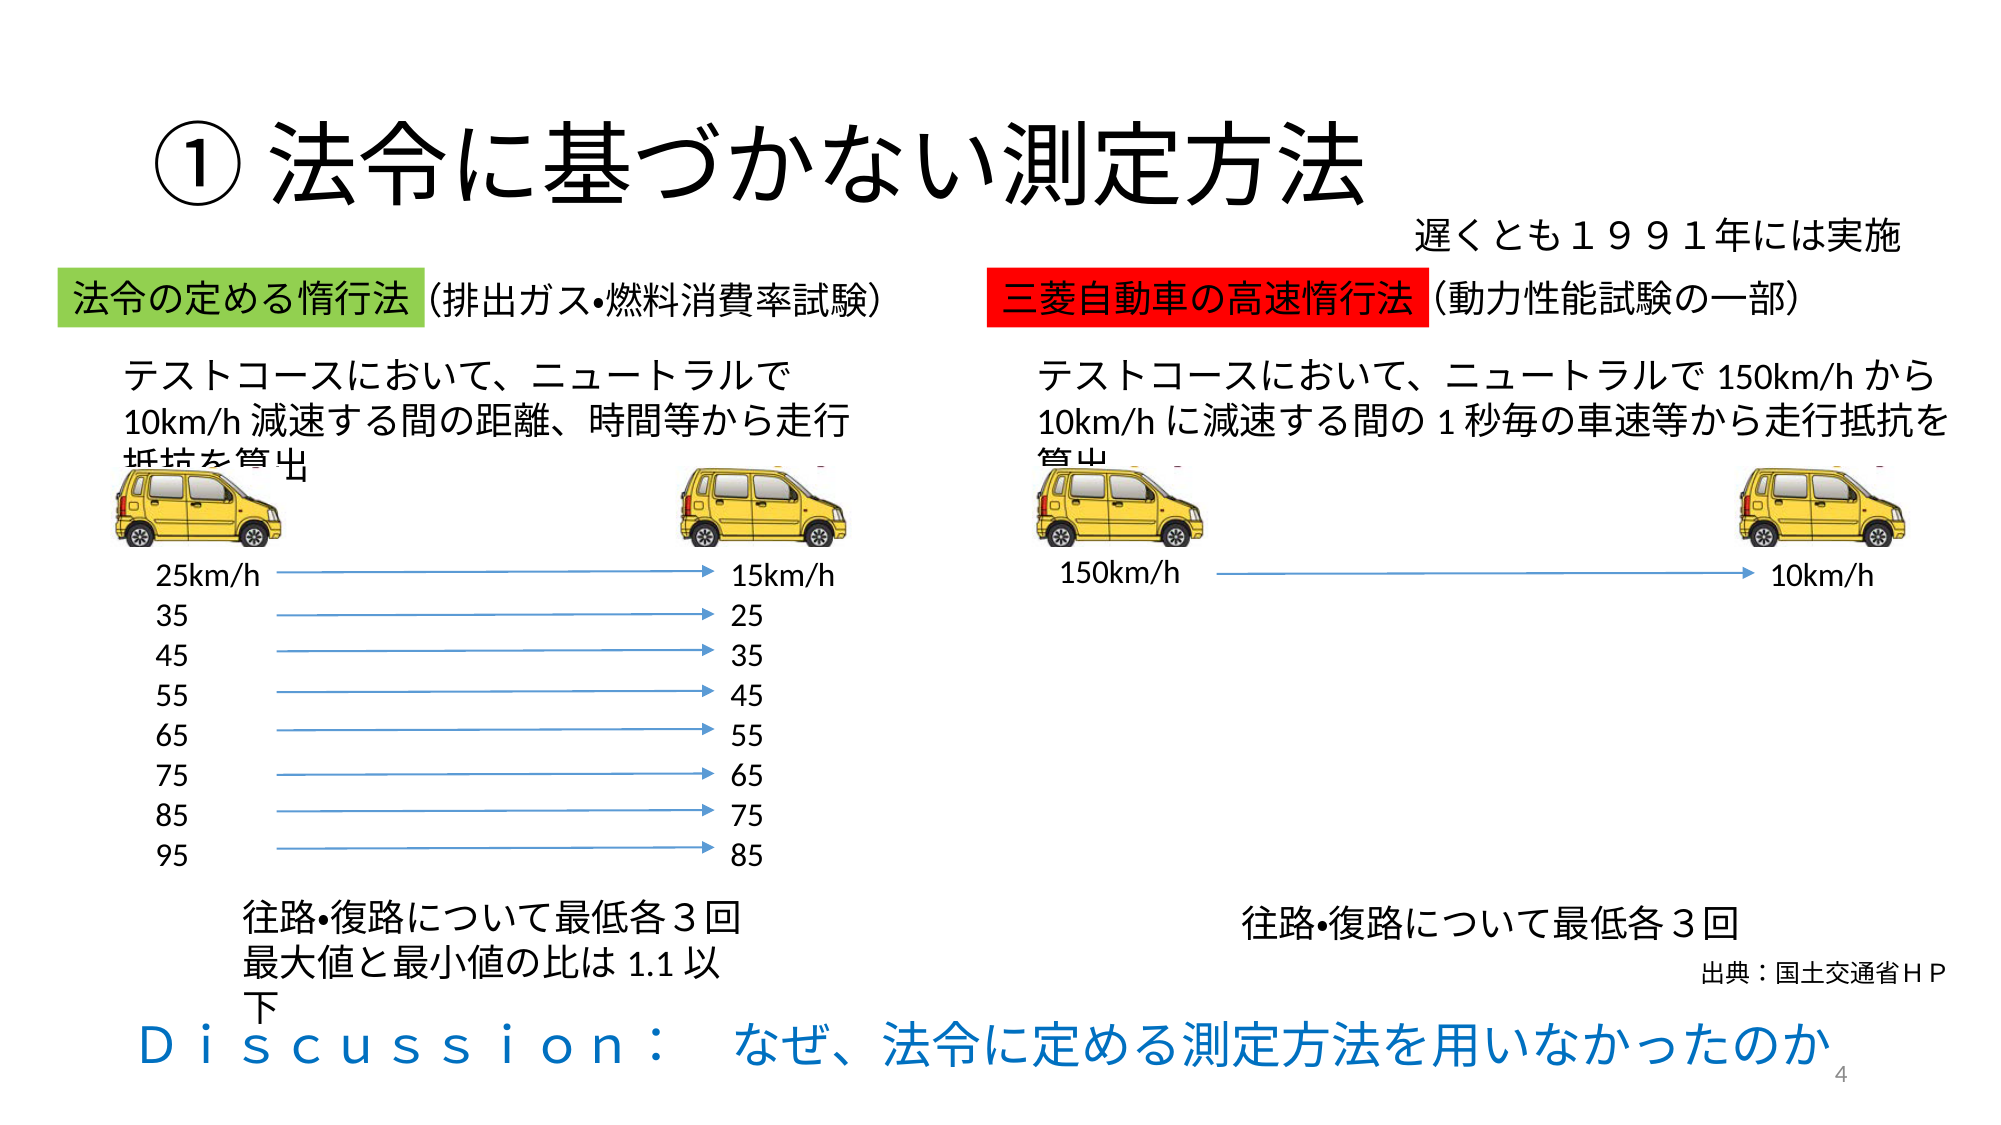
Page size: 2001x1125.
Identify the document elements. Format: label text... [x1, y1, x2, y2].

text_box 往路・復路について最低各３回 [1226, 892, 1762, 952]
text_box テストコースにおいて、ニュートラルで150km/hから10km/hに減速する間の1秒毎の車速等から走行抵抗を算出 [1021, 344, 1967, 495]
text_box Ｄｉｓｃｕｓｓｉｏｎ： なぜ、法令に定める測定方法を用いなかったのか [117, 1005, 1847, 1081]
text_box （動力性能試験の一部） [1395, 267, 1838, 328]
text_box 25km/h 35 45 55 65 75 85 95 [140, 547, 276, 881]
picture [675, 466, 852, 547]
slide_number 4 [1412, 1042, 1863, 1103]
text_box 遅くとも１９９１年には実施 [1399, 205, 1917, 265]
picture [1734, 466, 1911, 547]
text_box 法令の定める惰行法 [57, 267, 425, 328]
picture [110, 467, 287, 547]
text_box （排出ガス・燃料消費率試験） [390, 269, 921, 330]
text_box テストコースにおいて、ニュートラルで10km/h減速する間の距離、時間等から走行抵抗を算出 [107, 344, 893, 495]
text_box 10km/h [1754, 547, 1890, 601]
text_box 150km/h [1044, 547, 1196, 598]
text_box 出典：国土交通省ＨＰ [1685, 949, 1966, 995]
text_box 往路・復路について最低各３回 最大値と最小値の比は1.1以下 [227, 886, 764, 1005]
picture [1031, 466, 1209, 547]
text_box 三菱自動車の高速惰行法 [986, 267, 1395, 328]
text_box 15km/h 25 35 45 55 65 75 85 [715, 547, 851, 881]
title ①法令に基づかない測定方法 [137, 59, 1863, 278]
